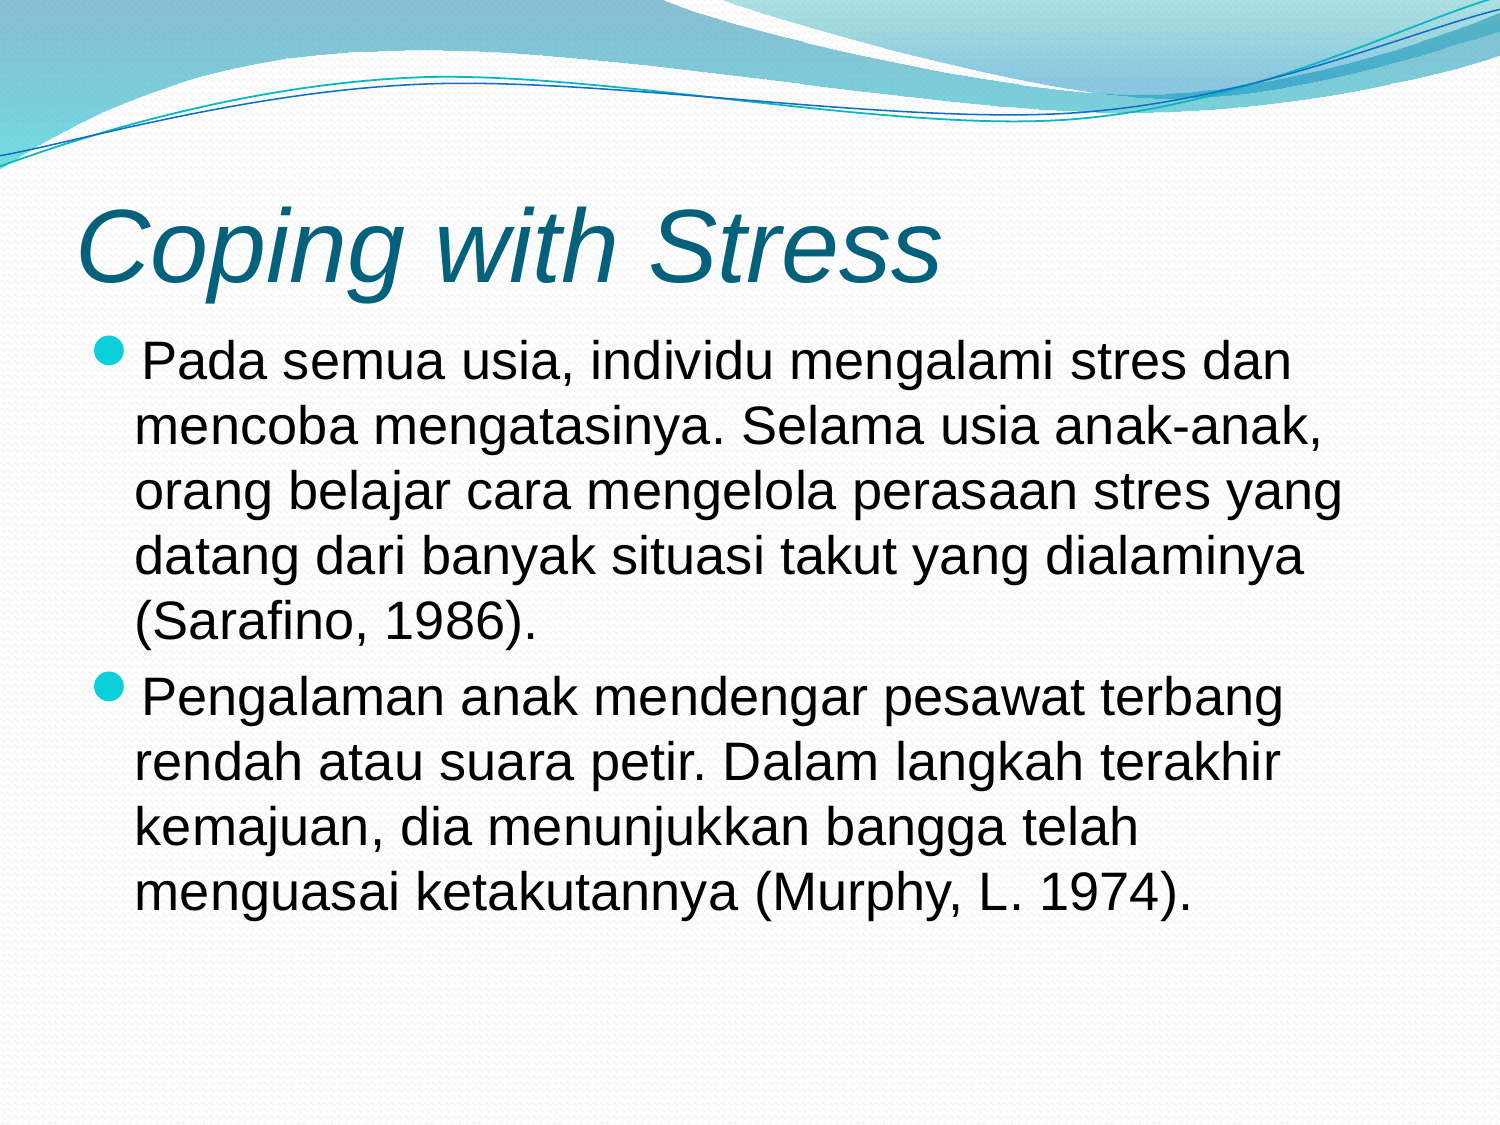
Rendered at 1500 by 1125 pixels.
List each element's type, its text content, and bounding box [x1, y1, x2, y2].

list Pada semua usia, individu mengalami stres dan mencoba mengatasinya. Selama usia anak-anak, orang belajar cara mengelola perasaan stres yang datang dari banyak situasi takut yang dialaminya (Sarafino, 1986). Pengalaman anak mendengar pesawat terbang rendah atau suara petir. Dalam langkah terakhir kemajuan, dia menunjukkan bangga telah menguasai ketakutannya (Murphy, L. 1974). [75, 317, 1425, 1038]
title Coping with Stress [75, 115, 1425, 303]
